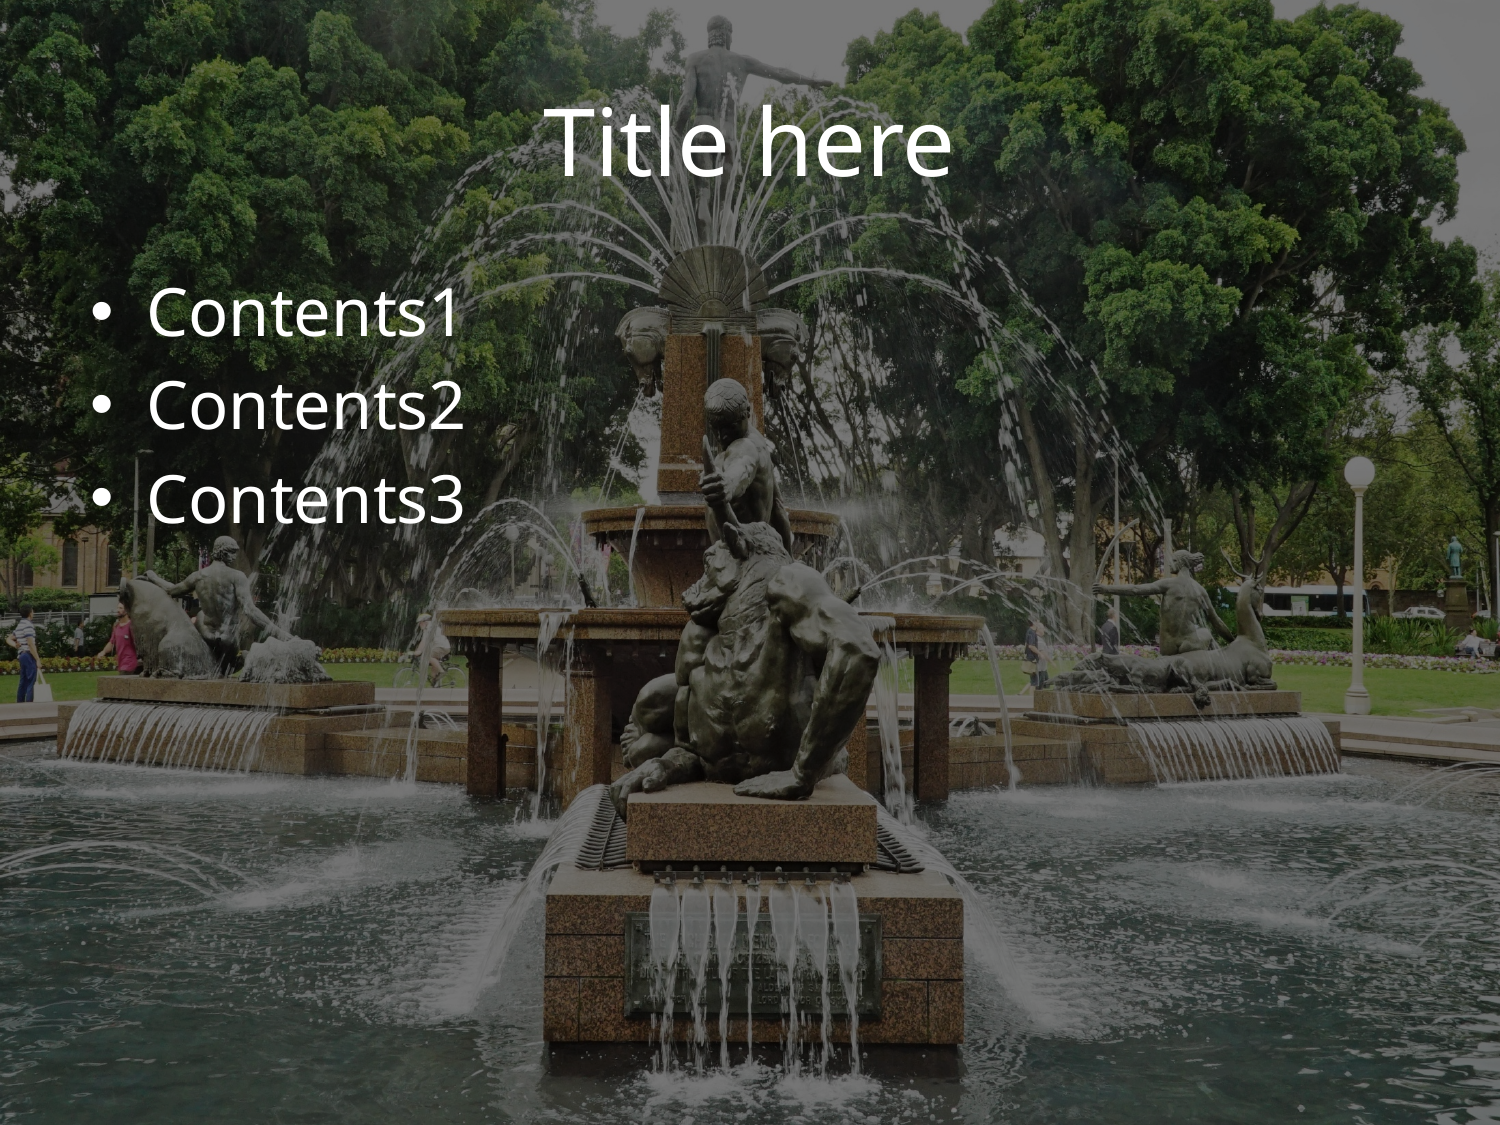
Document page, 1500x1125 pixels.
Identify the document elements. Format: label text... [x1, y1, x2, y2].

title Title here [75, 45, 1425, 233]
list Contents1 Contents2 Contents3 [75, 262, 1425, 1005]
text_box [0, 0, 1500, 1125]
